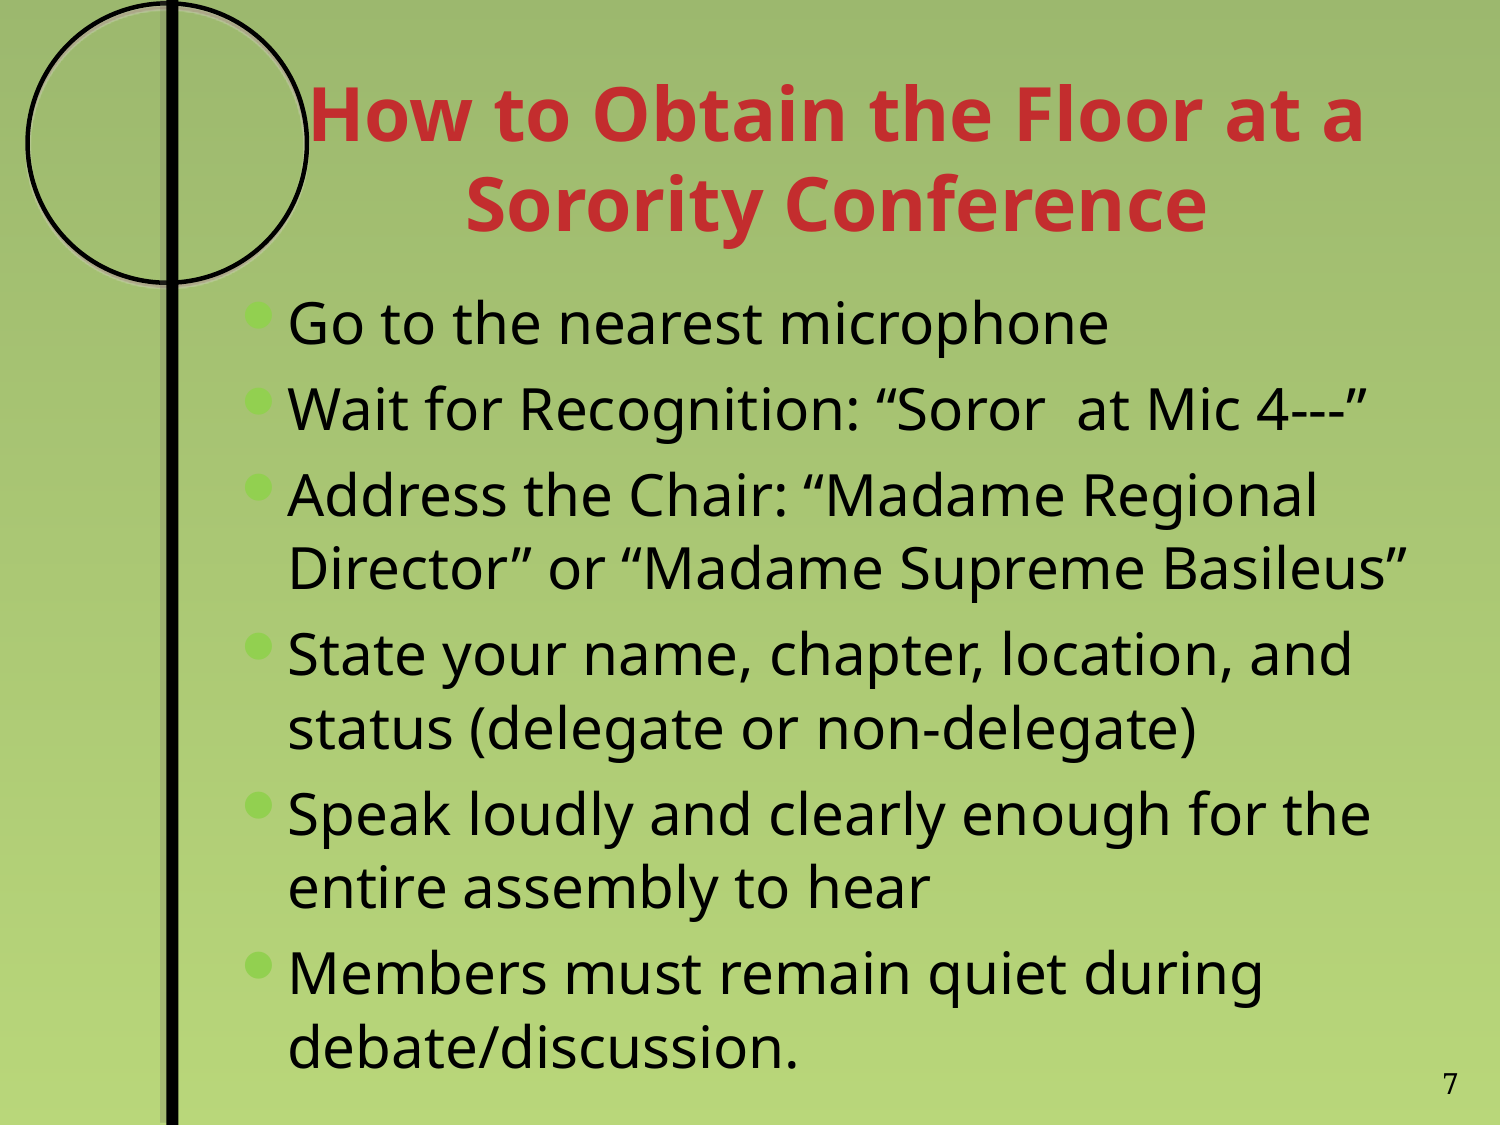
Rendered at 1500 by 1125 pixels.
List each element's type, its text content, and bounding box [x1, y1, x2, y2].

text_box How to Obtain the Floor at a Sorority Conference [199, 62, 1475, 250]
slide_number 7 [1413, 1034, 1488, 1113]
list Go to the nearest microphone Wait for Recognition: “Soror at Mic 4---” Address the Chair: “Madame Regional Director” or “Madame Supreme Basileus” State your name, chapter, location, and status (delegate or non-delegate) Speak loudly and clearly enough for the entire assembly to hear Members must remain quiet during debate/discussion. [212, 275, 1475, 1088]
